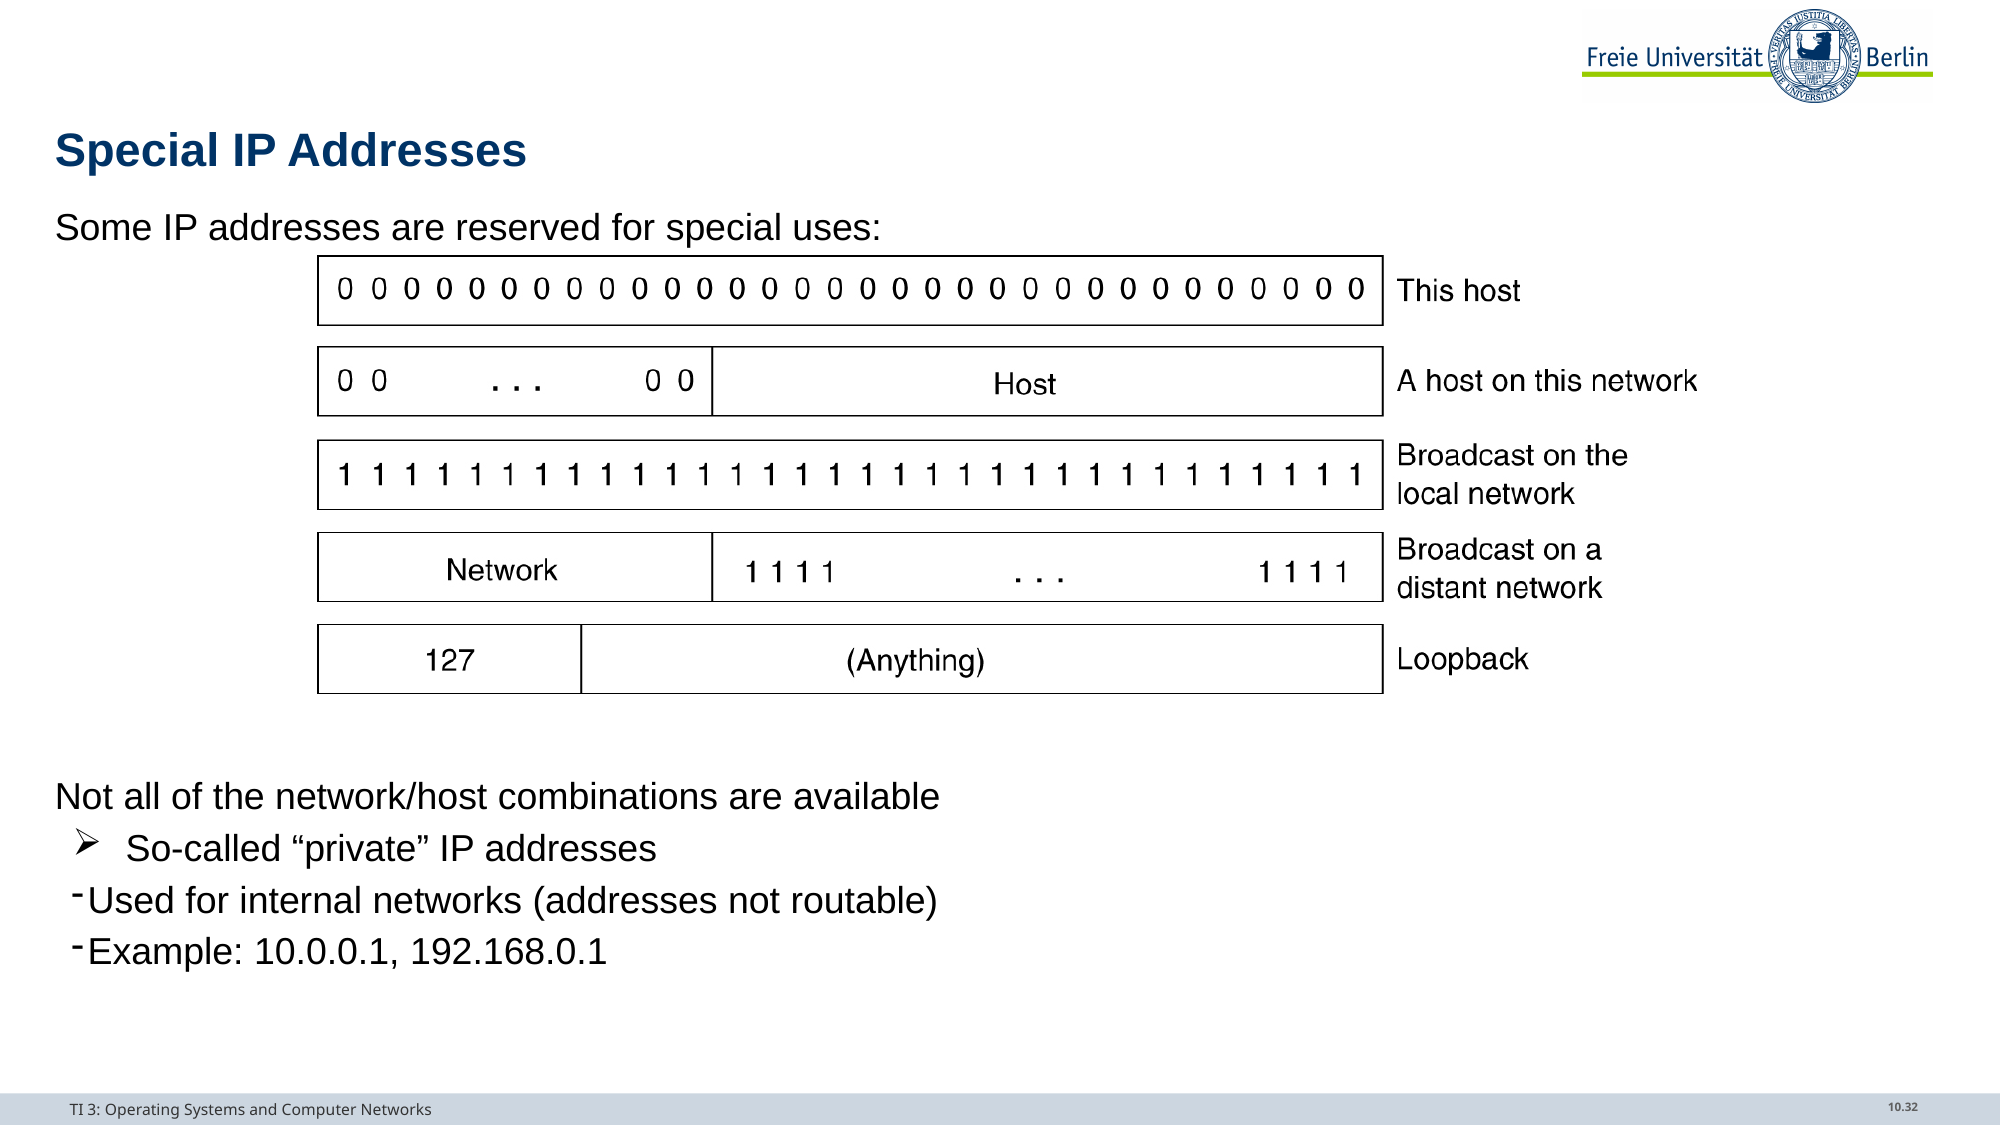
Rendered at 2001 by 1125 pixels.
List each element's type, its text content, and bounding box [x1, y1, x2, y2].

title Special IP Addresses [54, 117, 1946, 188]
list Some IP addresses are reserved for special uses: Not all of the network/host combinations are available So-called “private” IP addresses Used for internal networks (addresses not routable) Example: 10.0.0.1, 192.168.0.1 [54, 201, 1946, 1064]
footer TI 3: Operating Systems and Computer Networks [54, 1091, 1363, 1125]
picture [316, 255, 1698, 695]
picture [1582, 9, 1933, 103]
